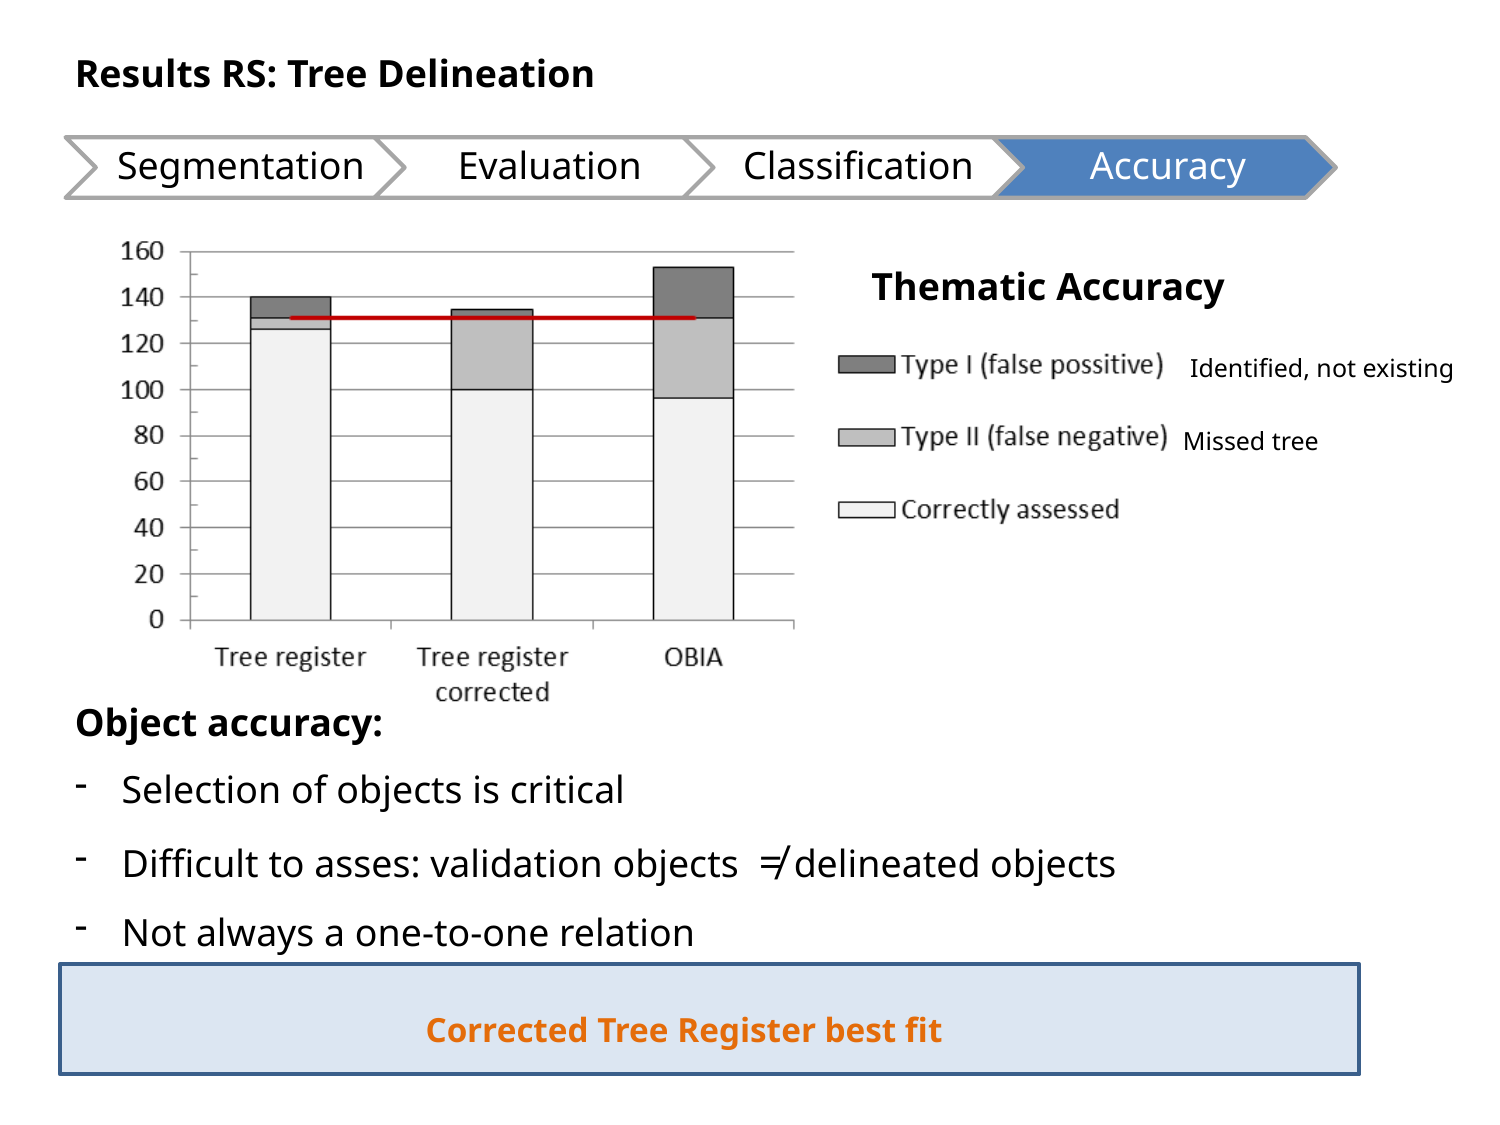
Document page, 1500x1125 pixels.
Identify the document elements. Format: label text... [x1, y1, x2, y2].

text_box [58, 962, 1361, 1076]
text_box Object accuracy: Selection of objects is critical Difficult to asses: validation objects ≠ delineated objects Not always a one-to-one relation [60, 668, 1421, 962]
picture [100, 219, 1200, 715]
text_box Thematic Accuracy [1203, 255, 1241, 315]
text_box Missed tree [1203, 418, 1334, 463]
text_box Results RS: Tree Delineation [60, 42, 1360, 103]
text_box Identified, not existing [1203, 345, 1470, 391]
text_box Corrected Tree Register best fit [410, 982, 1070, 1057]
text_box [64, 136, 1337, 198]
